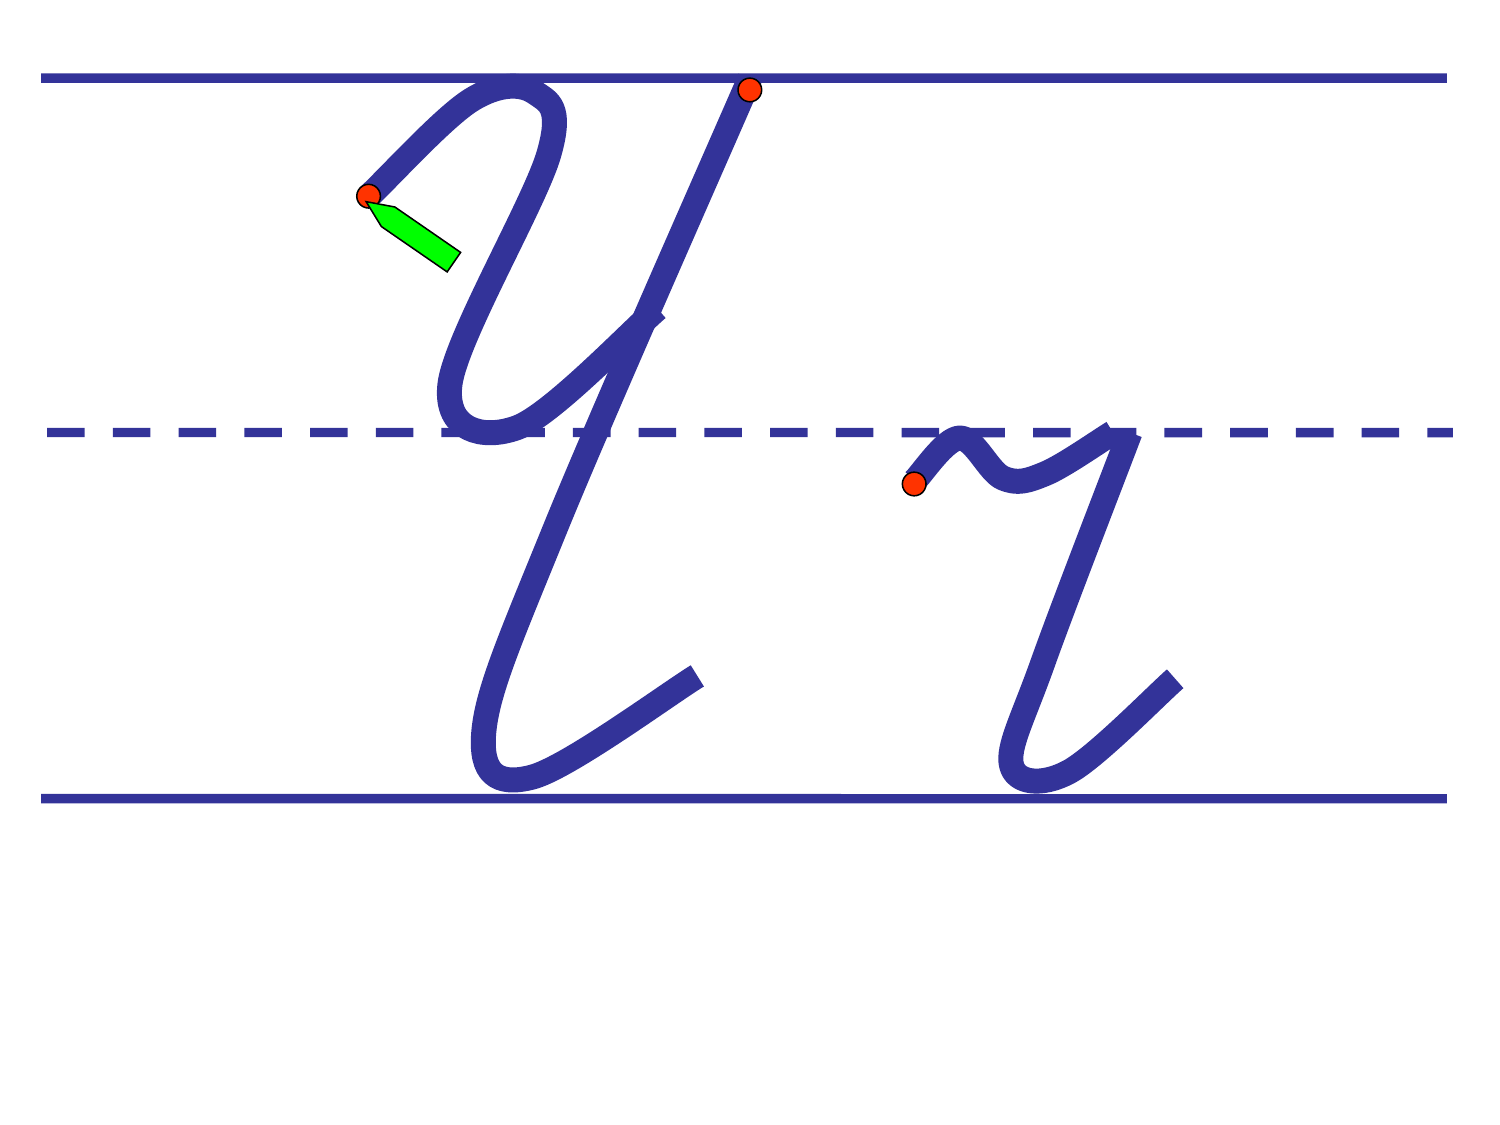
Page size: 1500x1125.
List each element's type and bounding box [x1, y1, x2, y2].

text_box [902, 432, 1176, 787]
text_box [356, 77, 762, 787]
text_box [40, 77, 1454, 799]
